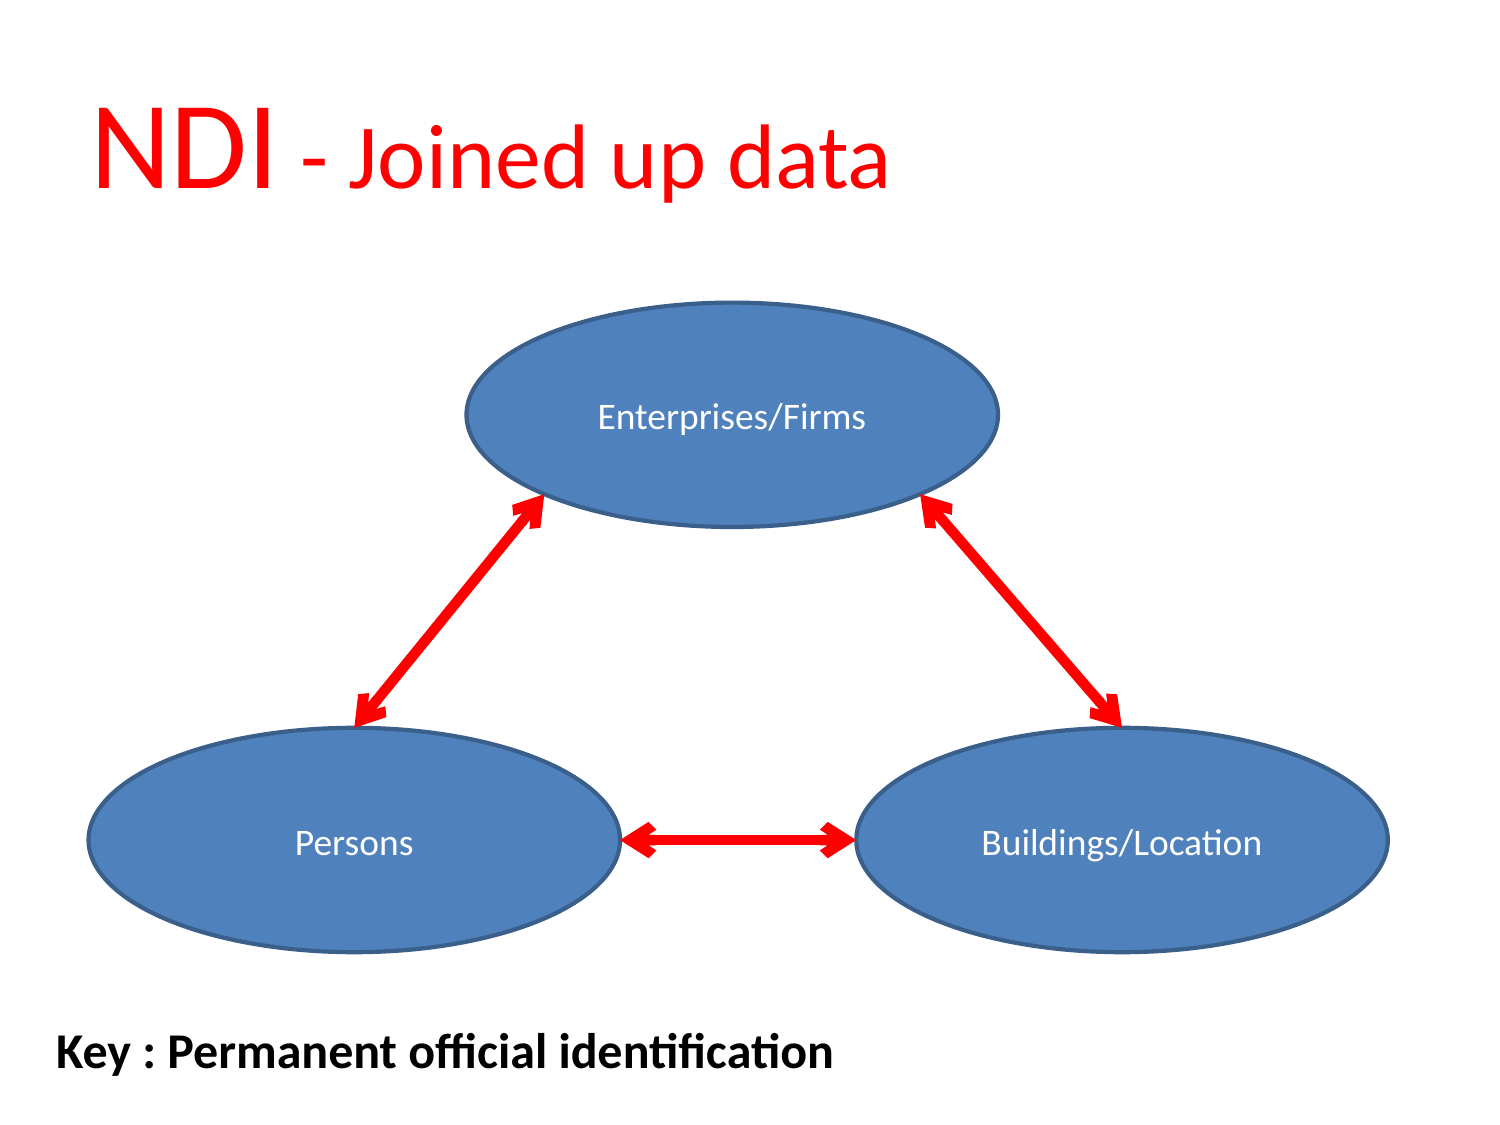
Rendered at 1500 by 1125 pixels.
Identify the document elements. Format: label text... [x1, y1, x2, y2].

title NDI - Joined up data [75, 45, 1425, 233]
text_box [332, 515, 567, 707]
text_box Persons [86, 725, 623, 955]
text_box Key : Permanent official identification [41, 1011, 1128, 1087]
text_box Enterprises/Firms [464, 300, 1001, 530]
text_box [904, 509, 1139, 713]
text_box Buildings/Location [854, 725, 1390, 955]
